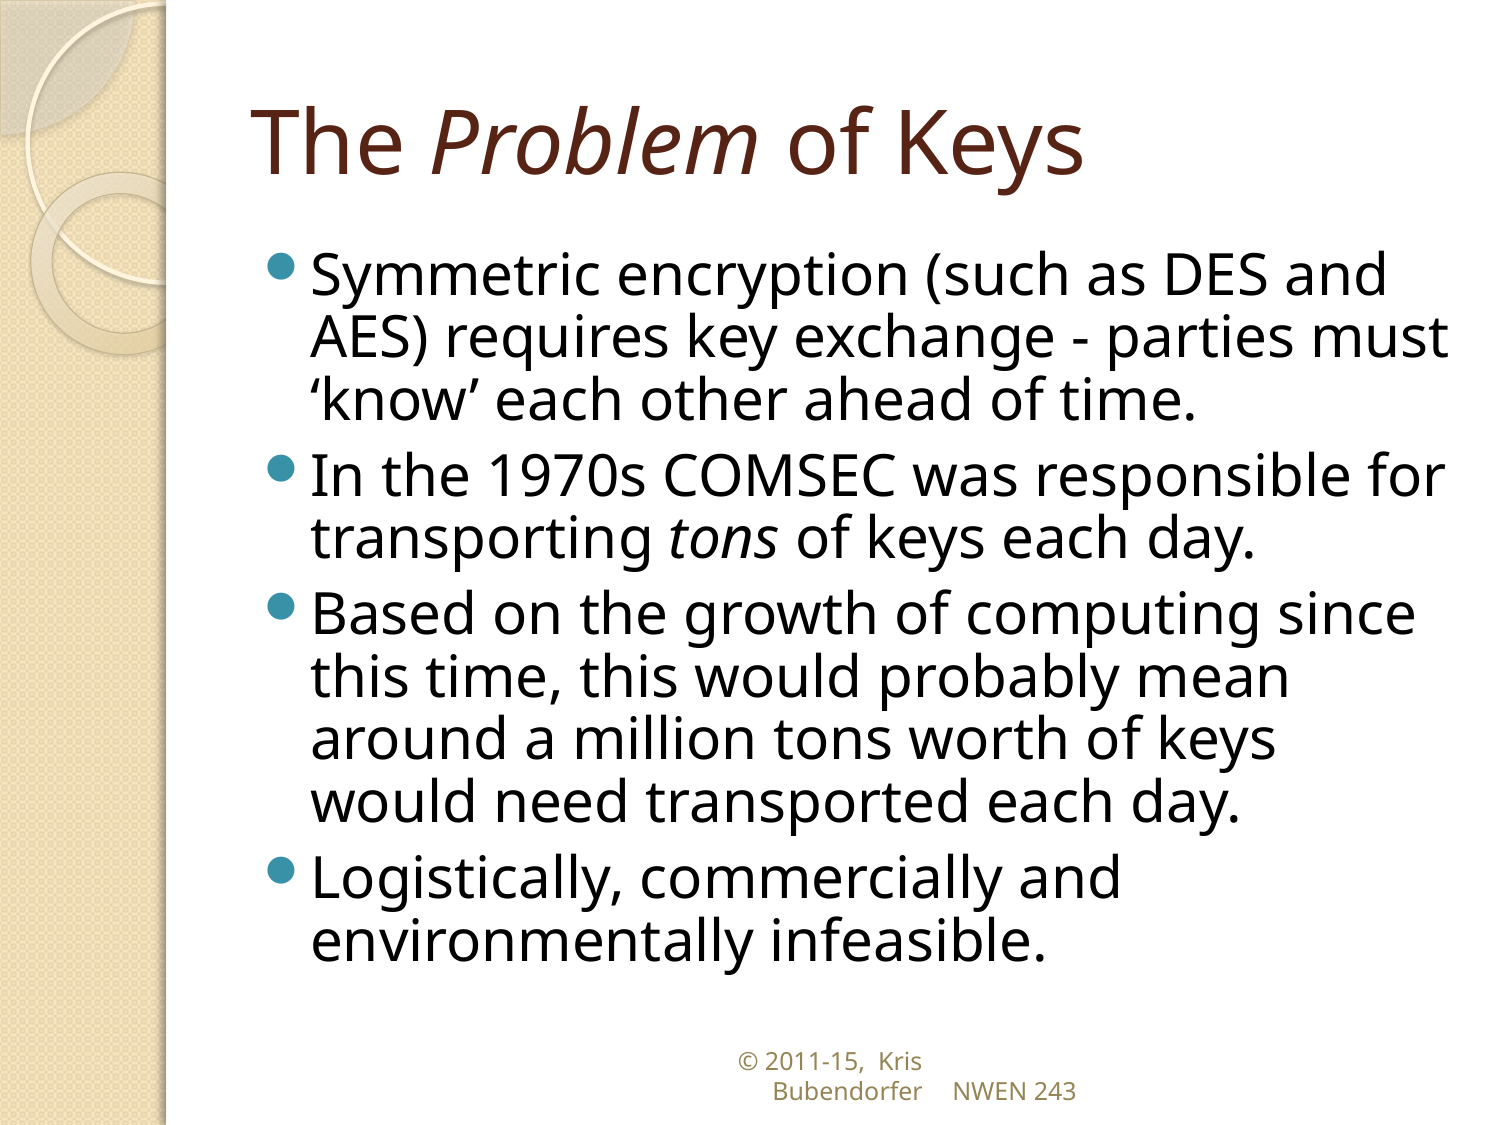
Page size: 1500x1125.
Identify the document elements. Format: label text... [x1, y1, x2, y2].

footer NWEN 243 [937, 1034, 1413, 1113]
slide_number © 2011-15, Kris Bubendorfer [587, 1034, 937, 1113]
list Symmetric encryption (such as DES and AES) requires key exchange - parties must ‘know’ each other ahead of time. In the 1970s COMSEC was responsible for transporting tons of keys each day. Based on the growth of computing since this time, this would probably mean around a million tons worth of keys would need transported each day. Logistically, commercially and environmentally infeasible. [235, 237, 1466, 1025]
title The Problem of Keys [235, 45, 1466, 233]
